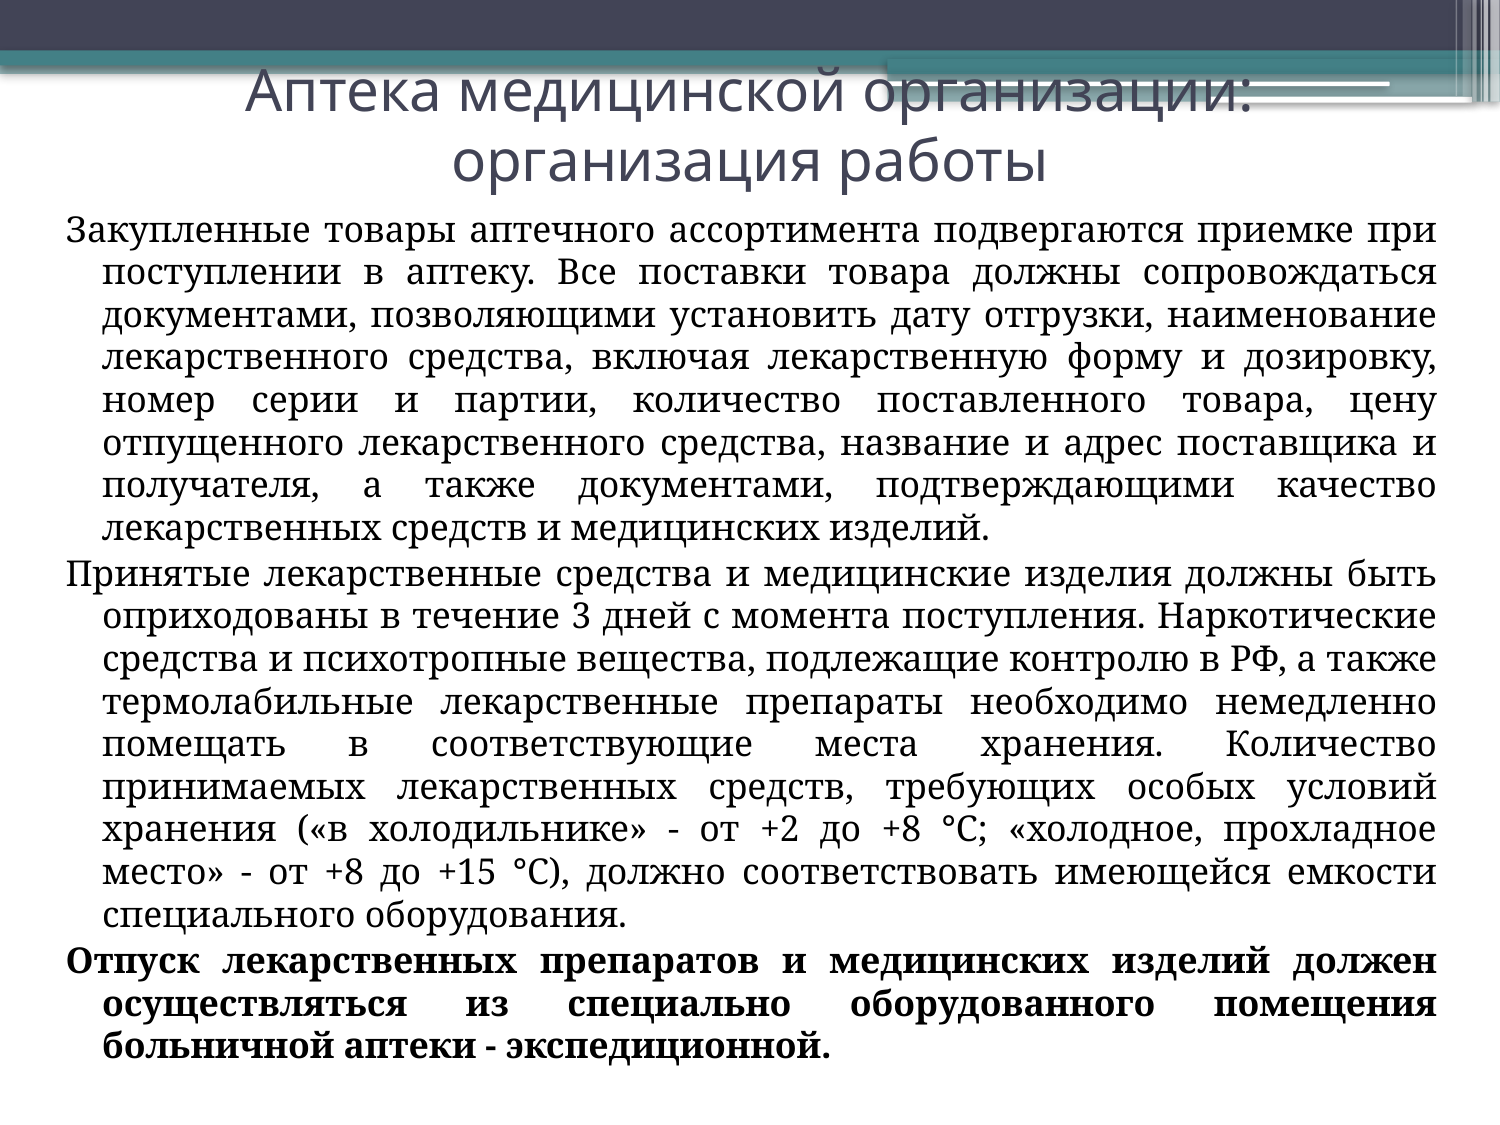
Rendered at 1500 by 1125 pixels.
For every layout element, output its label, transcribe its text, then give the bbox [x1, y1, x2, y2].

list Закупленные товары аптечного ассортимента подвергаются приемке при поступлении в аптеку. Все поставки товара должны сопровождаться документами, позволяющими установить дату отгрузки, наименование лекарственного средства, включая лекарственную форму и дозировку, номер серии и партии, количество поставленного товара, цену отпущенного лекарственного средства, название и адрес поставщика и получателя, а также документами, подтверждающими качество лекарственных средств и медицинских изделий. Принятые лекарственные средства и медицинские изделия должны быть оприходованы в течение 3 дней с момента поступления. Наркотические средства и психотропные вещества, подлежащие контролю в РФ, а также термолабильные лекарственные препараты необходимо немедленно помещать в соответствующие места хранения. Количество принимаемых лекарственных средств, требующих особых условий хранения («в холодильнике» - от +2 до +8 °C; «холодное, прохладное место» - от +8 до +15 °C), должно соответствовать имеющейся емкости специального оборудования. Отпуск лекарственных препаратов и медицинских изделий должен осуществляться из специально оборудованного помещения больничной аптеки - экспедиционной. [35, 199, 1454, 1090]
title Аптека медицинской организации: организация работы [75, 82, 1425, 164]
